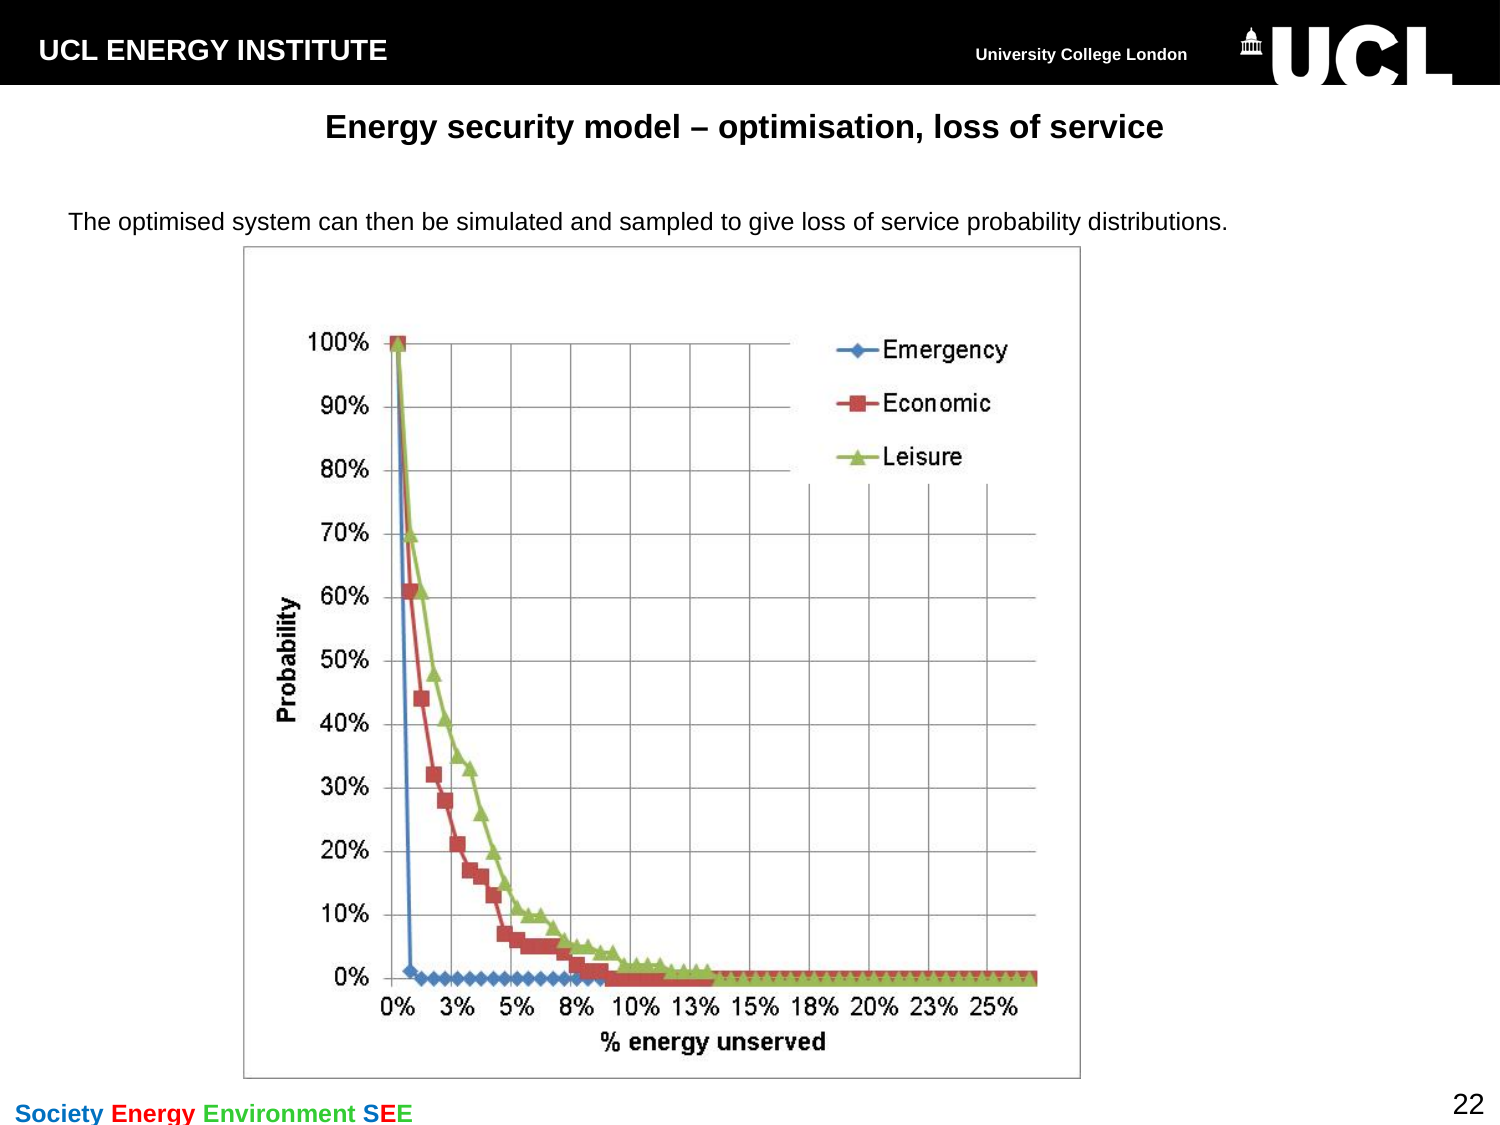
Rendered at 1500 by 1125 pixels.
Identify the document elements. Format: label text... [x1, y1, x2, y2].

title Energy security model – optimisation, loss of service [70, 81, 1421, 168]
text_box The optimised system can then be simulated and sampled to give loss of service probability distributions. [53, 198, 1336, 1035]
picture [241, 245, 1081, 1079]
slide_number 22 [1149, 1077, 1500, 1125]
picture [0, 0, 1500, 85]
